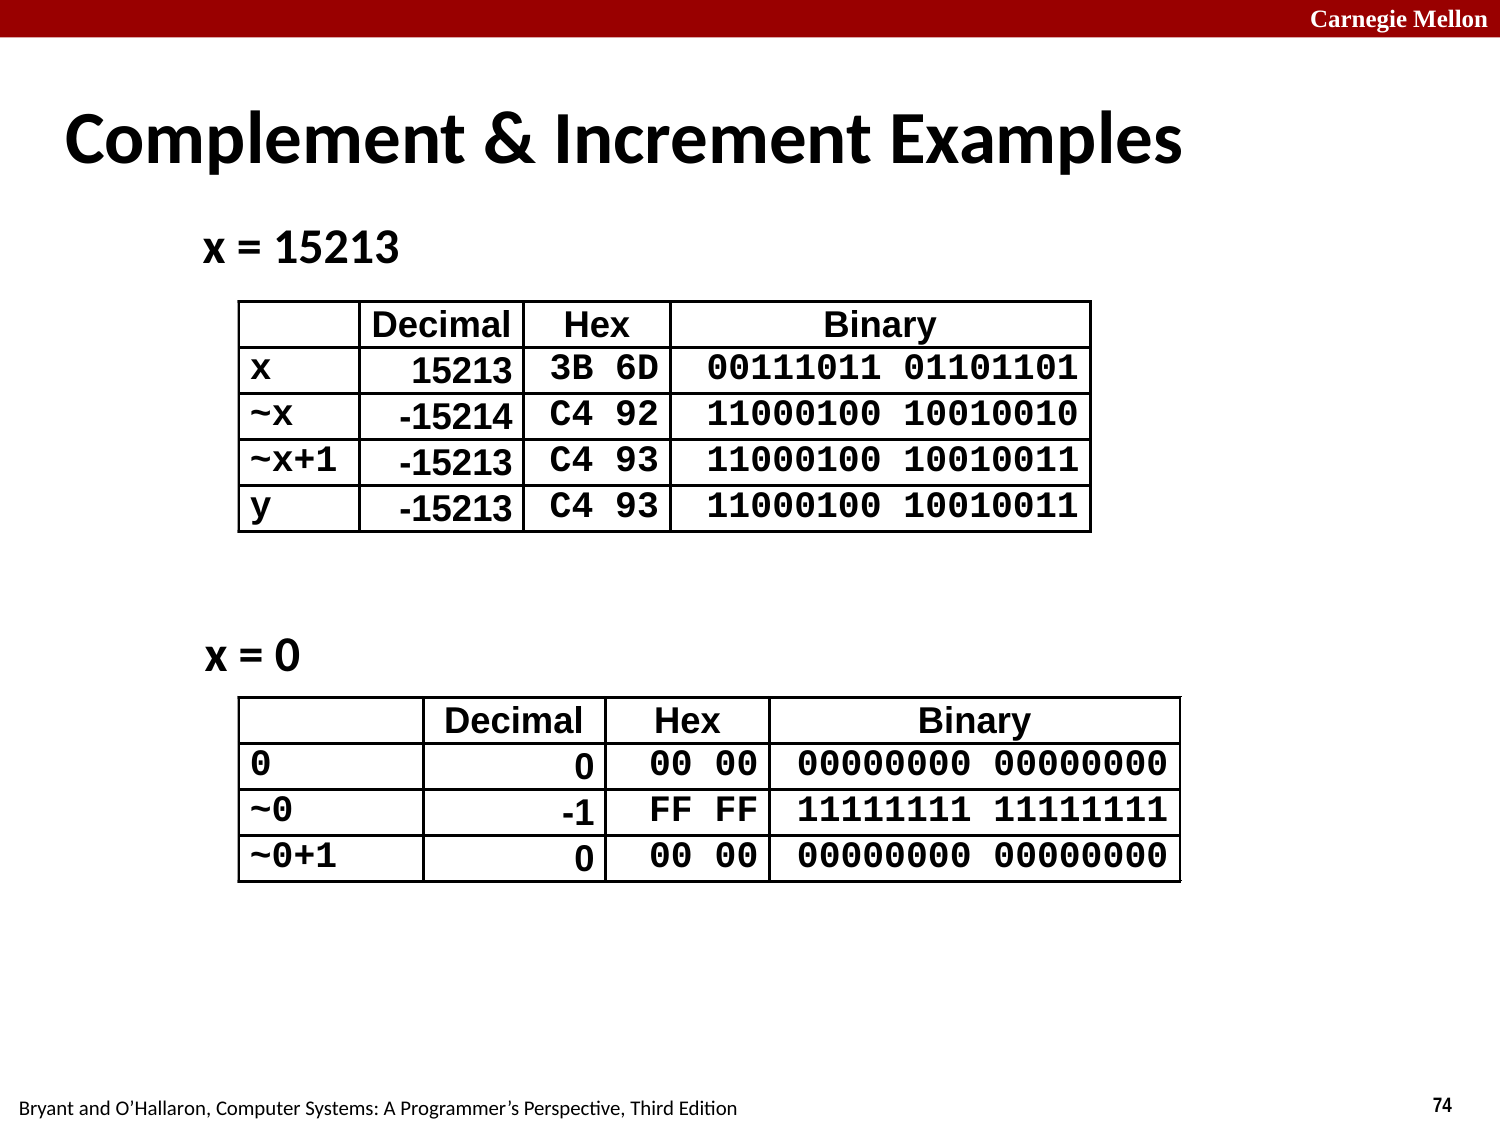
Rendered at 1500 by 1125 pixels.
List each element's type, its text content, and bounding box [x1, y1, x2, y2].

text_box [237, 695, 1207, 919]
text_box x = 15213 [187, 206, 415, 281]
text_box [237, 299, 1225, 644]
text_box x = 0 [189, 614, 316, 690]
title Complement & Increment Examples [49, 87, 1241, 179]
